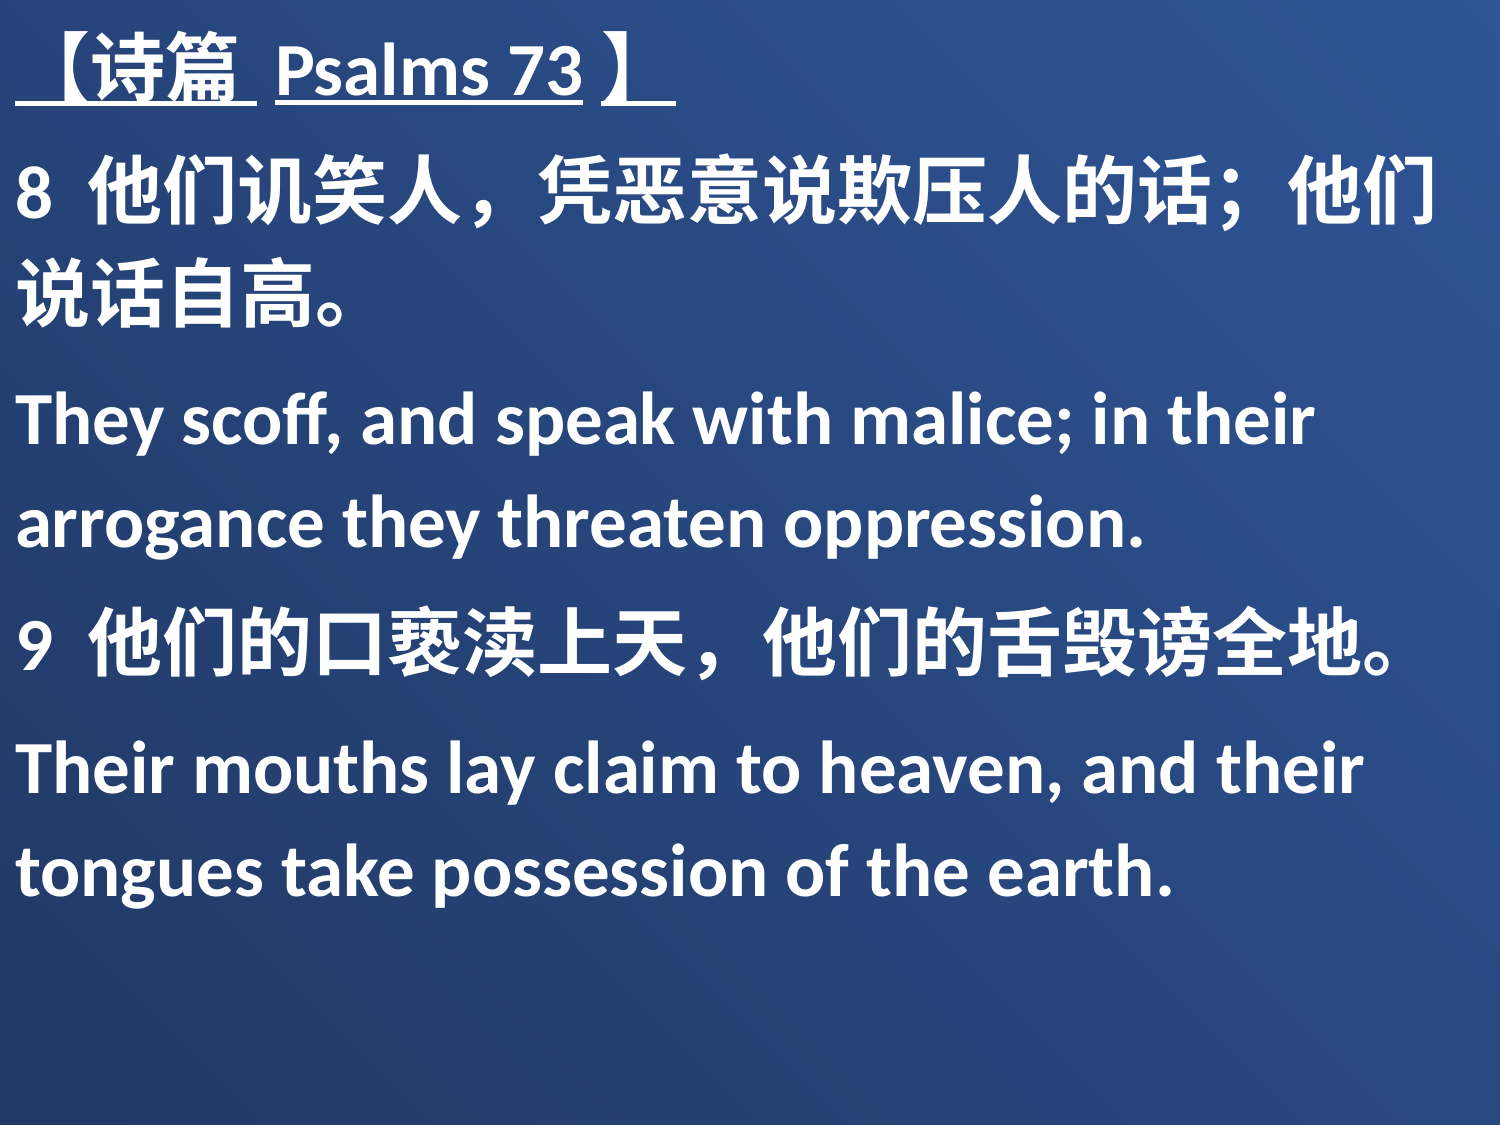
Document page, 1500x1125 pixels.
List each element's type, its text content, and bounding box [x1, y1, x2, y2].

subtitle 【诗篇 Psalms 73】 8 他们讥笑人，凭恶意说欺压人的话；他们说话自高。 They scoff, and speak with malice; in their arrogance they threaten oppression. 9 他们的口亵渎上天，他们的舌毁谤全地。 Their mouths lay claim to heaven, and their tongues take possession of the earth. [0, 0, 1500, 1125]
